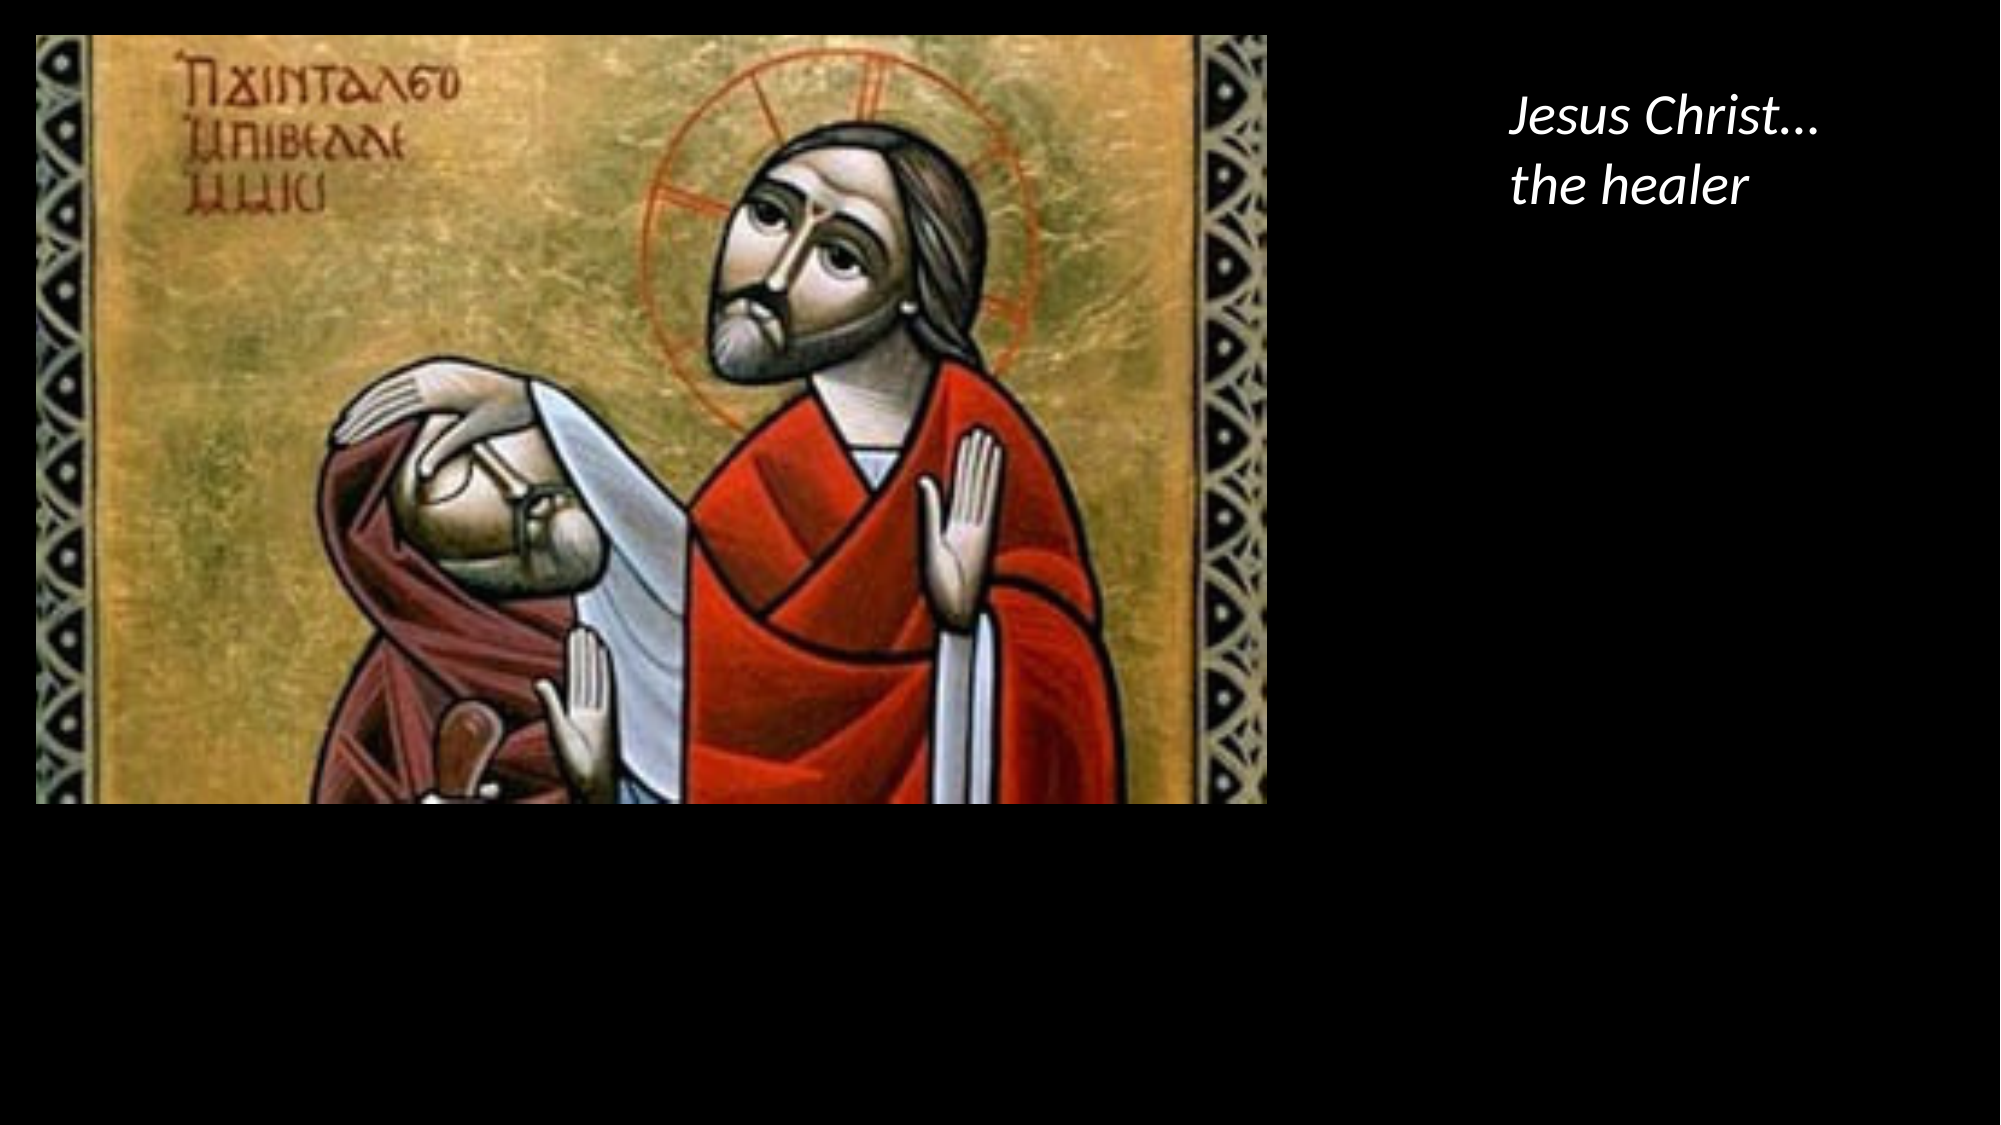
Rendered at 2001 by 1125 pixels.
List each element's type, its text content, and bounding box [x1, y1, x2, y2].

text_box Jesus Christ… the healer [1495, 68, 1915, 224]
picture [36, 35, 1267, 804]
